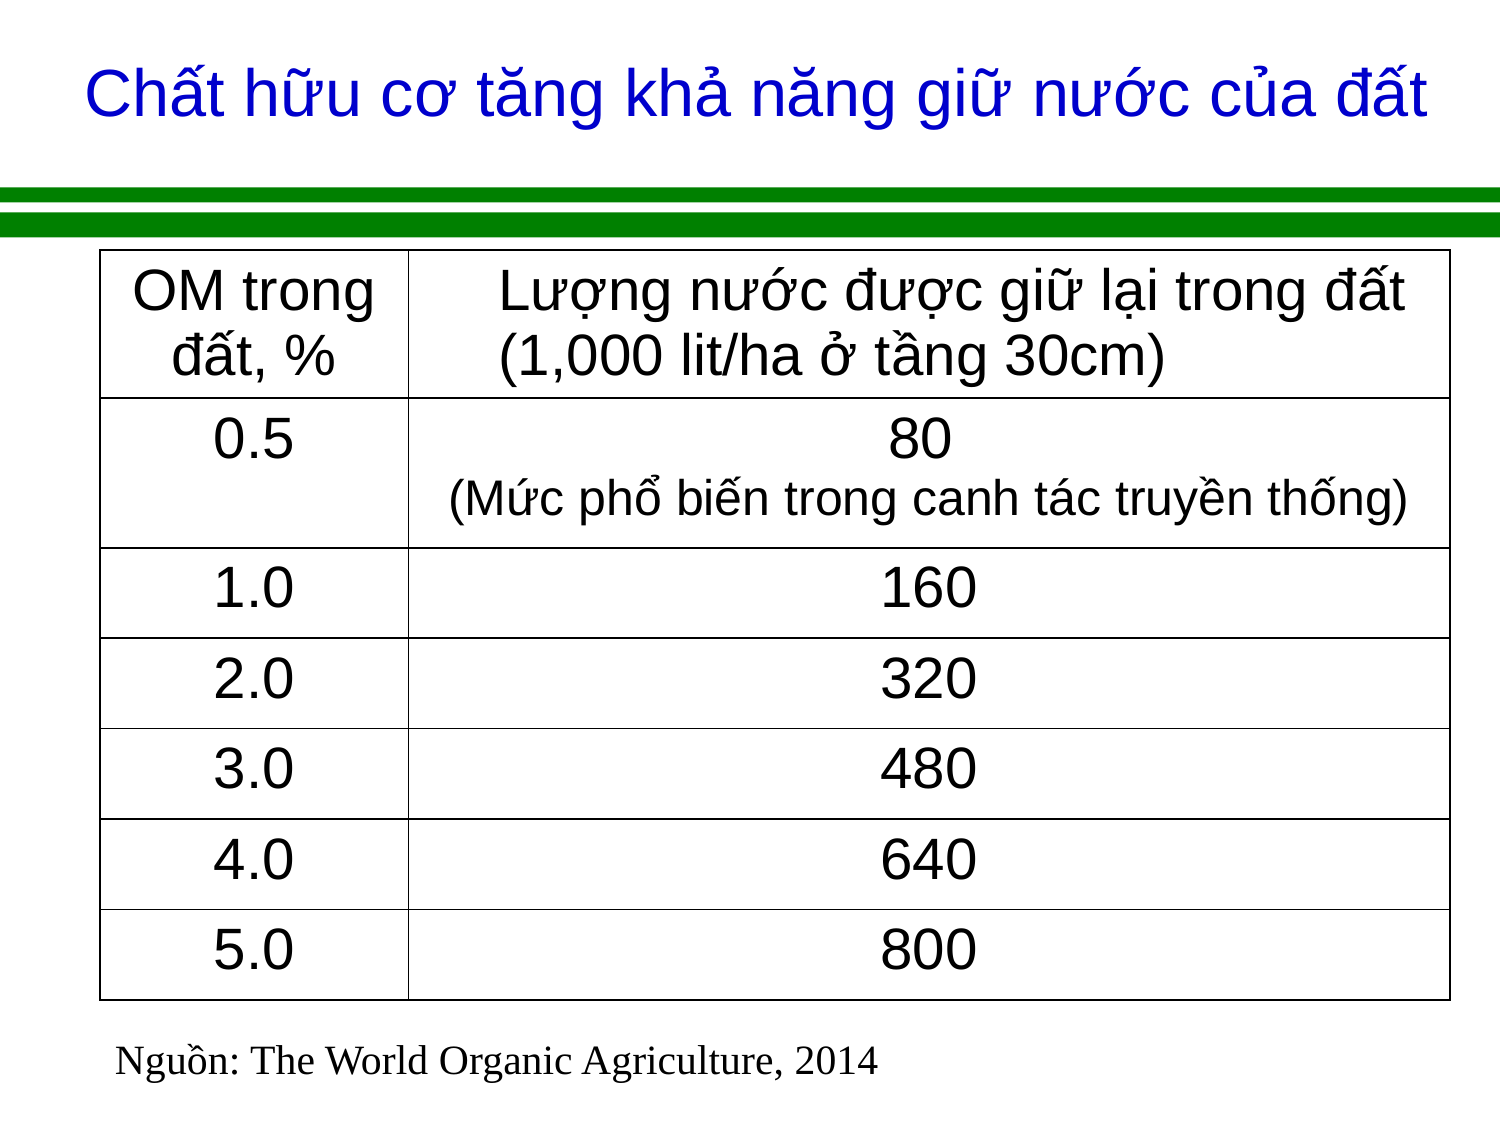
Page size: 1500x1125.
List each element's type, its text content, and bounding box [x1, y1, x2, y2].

table_header Lượng nước được giữ lại trong đất (1,000 lit/ha ở tầng 30cm) [409, 251, 1449, 397]
table_cell 480 [409, 729, 1449, 818]
table_cell 80 (Mức phổ biến trong canh tác truyền thống) [409, 399, 1449, 547]
table_cell 640 [409, 820, 1449, 909]
table_cell 2.0 [101, 639, 408, 728]
table_cell 160 [409, 549, 1449, 637]
table_cell 3.0 [101, 729, 408, 818]
table_cell 4.0 [101, 820, 408, 909]
table_cell 5.0 [101, 910, 408, 999]
title Chất hữu cơ tăng khả năng giữ nước của đất [62, 49, 1451, 138]
table_cell 320 [409, 639, 1449, 728]
table_cell 0.5 [101, 399, 408, 547]
table_header OM trong đất, % [101, 251, 408, 397]
table_cell 1.0 [101, 549, 408, 637]
text_box Nguồn: The World Organic Agriculture, 2014 [99, 1025, 950, 1090]
table_cell 800 [409, 910, 1449, 999]
